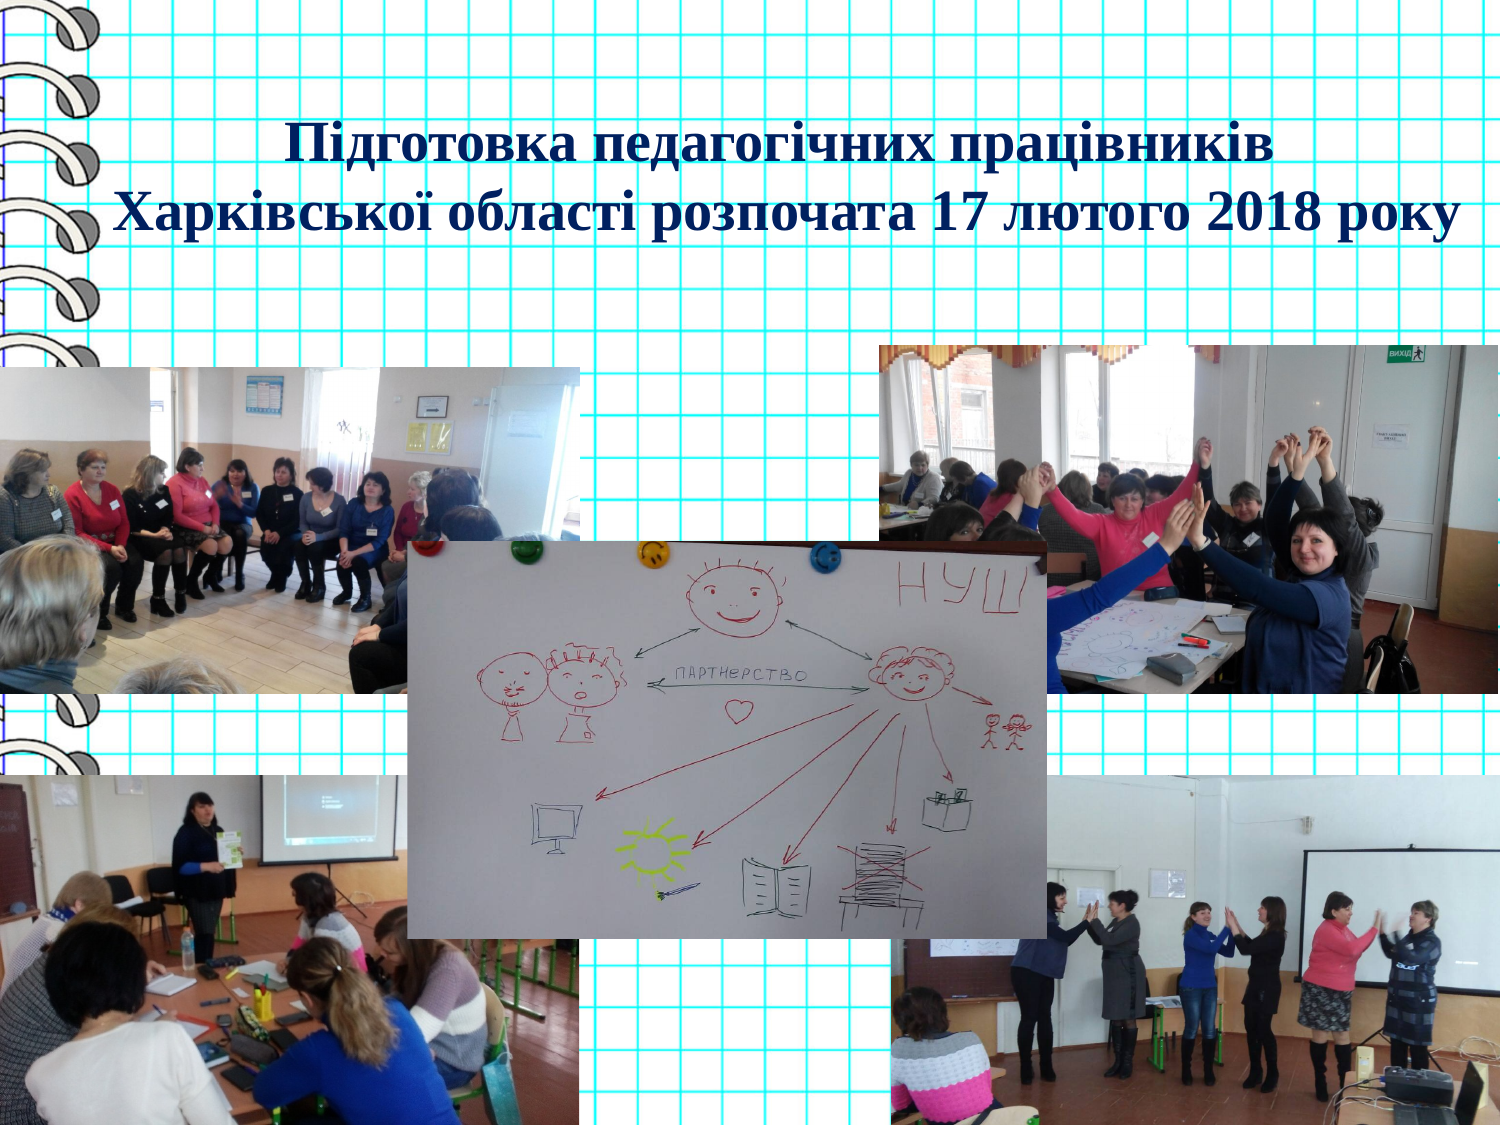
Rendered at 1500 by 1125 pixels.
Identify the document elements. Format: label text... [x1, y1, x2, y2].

picture [0, 0, 1500, 1125]
title Підготовка педагогічних працівників Харківської області розпочата 17 лютого 2018 року [76, 19, 1498, 327]
